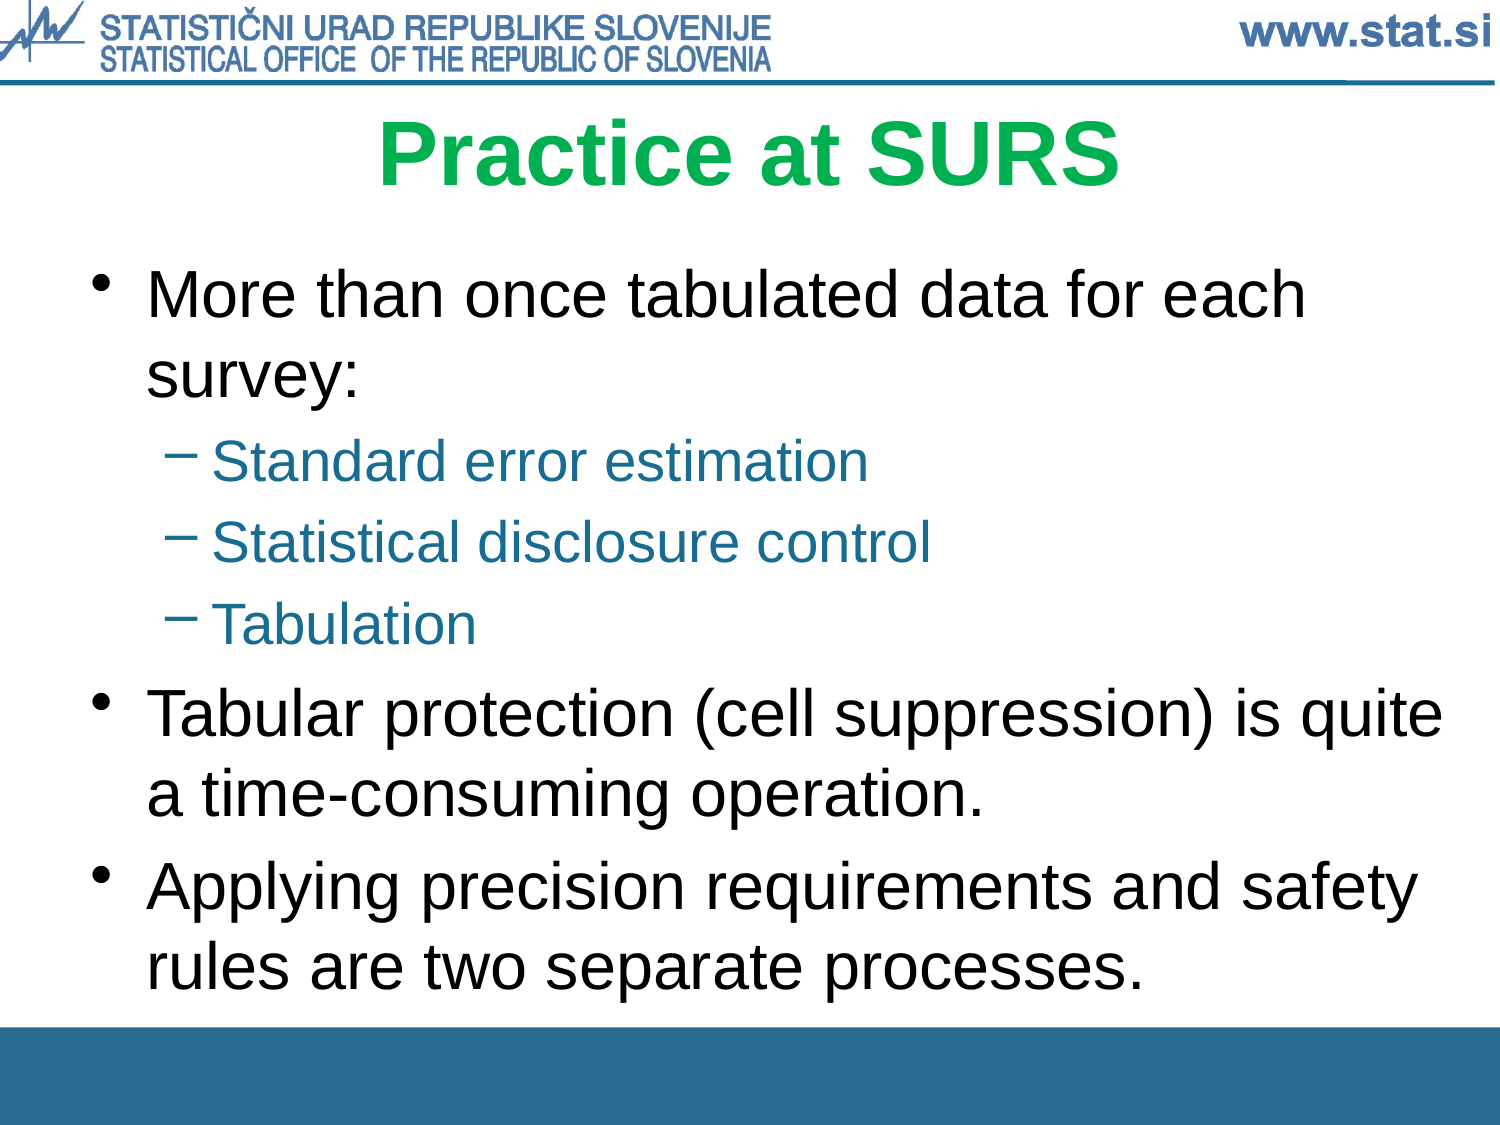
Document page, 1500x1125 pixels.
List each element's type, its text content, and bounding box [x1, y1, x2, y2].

picture [0, 0, 771, 72]
title Practice at SURS [75, 90, 1425, 209]
list More than once tabulated data for each survey: Standard error estimation Statistical disclosure control Tabulation Tabular protection (cell suppression) is quite a time-consuming operation. Applying precision requirements and safety rules are two separate processes. [75, 243, 1483, 1047]
picture [1239, 13, 1490, 47]
